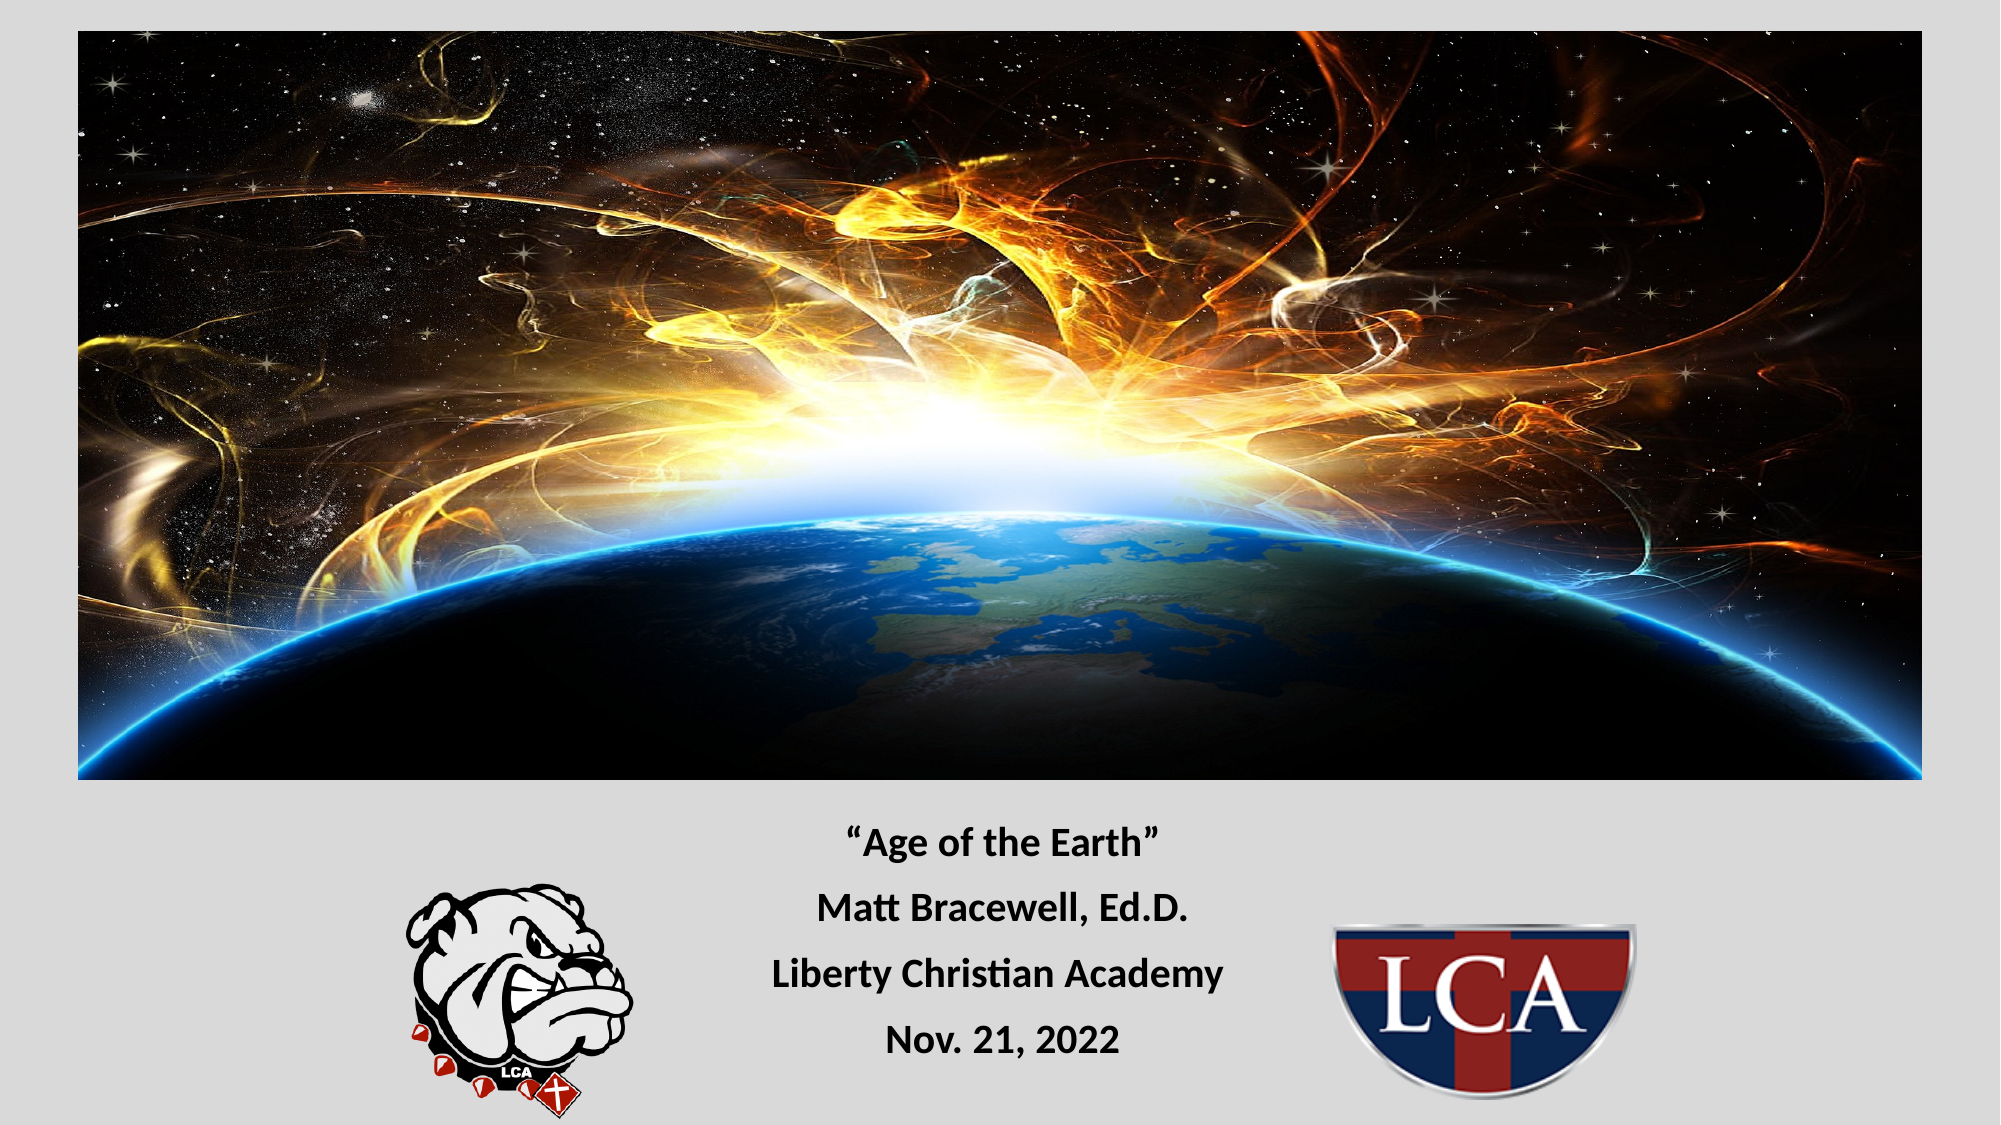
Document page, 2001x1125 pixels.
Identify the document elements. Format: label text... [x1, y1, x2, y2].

picture [78, 31, 1922, 780]
picture [399, 877, 639, 1125]
picture [1329, 924, 1637, 1100]
subtitle “Age of the Earth” Matt Bracewell, Ed.D. Liberty Christian Academy Nov. 21, 2022 [477, 812, 1528, 1100]
